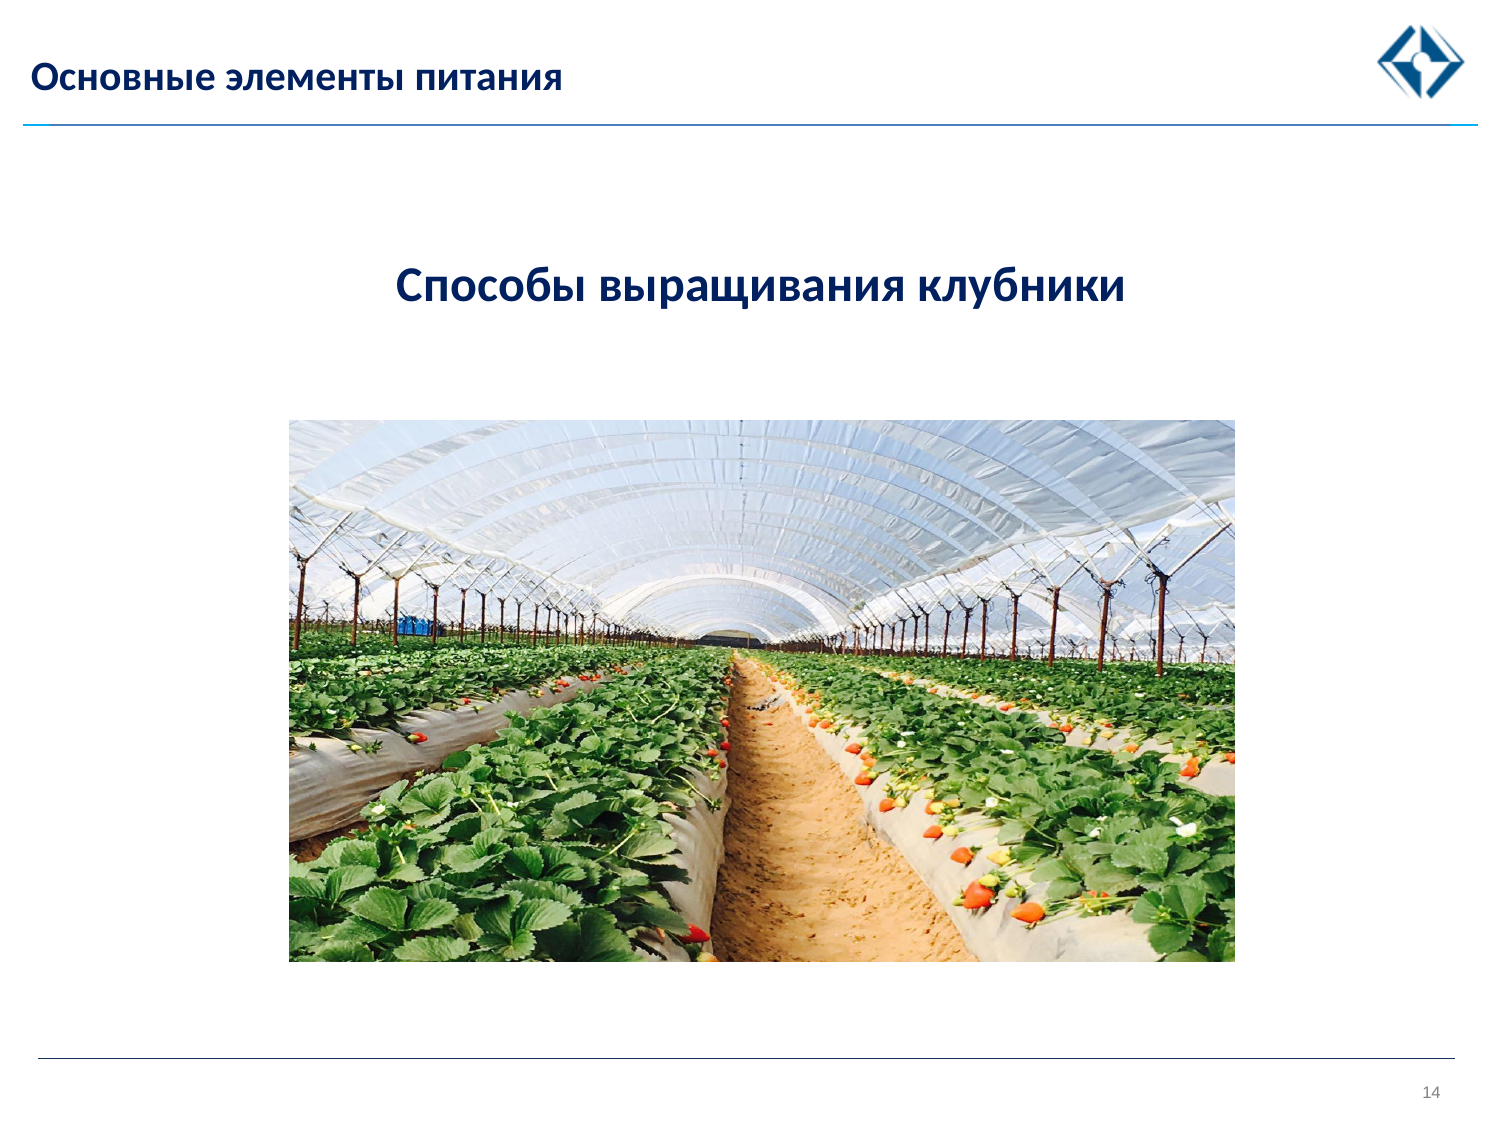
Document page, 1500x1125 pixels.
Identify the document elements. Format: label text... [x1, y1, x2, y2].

list Основные элементы питания [24, 48, 1337, 99]
text_box Способы выращивания клубники [147, 243, 1376, 361]
picture [288, 420, 1235, 962]
picture [1376, 24, 1466, 102]
